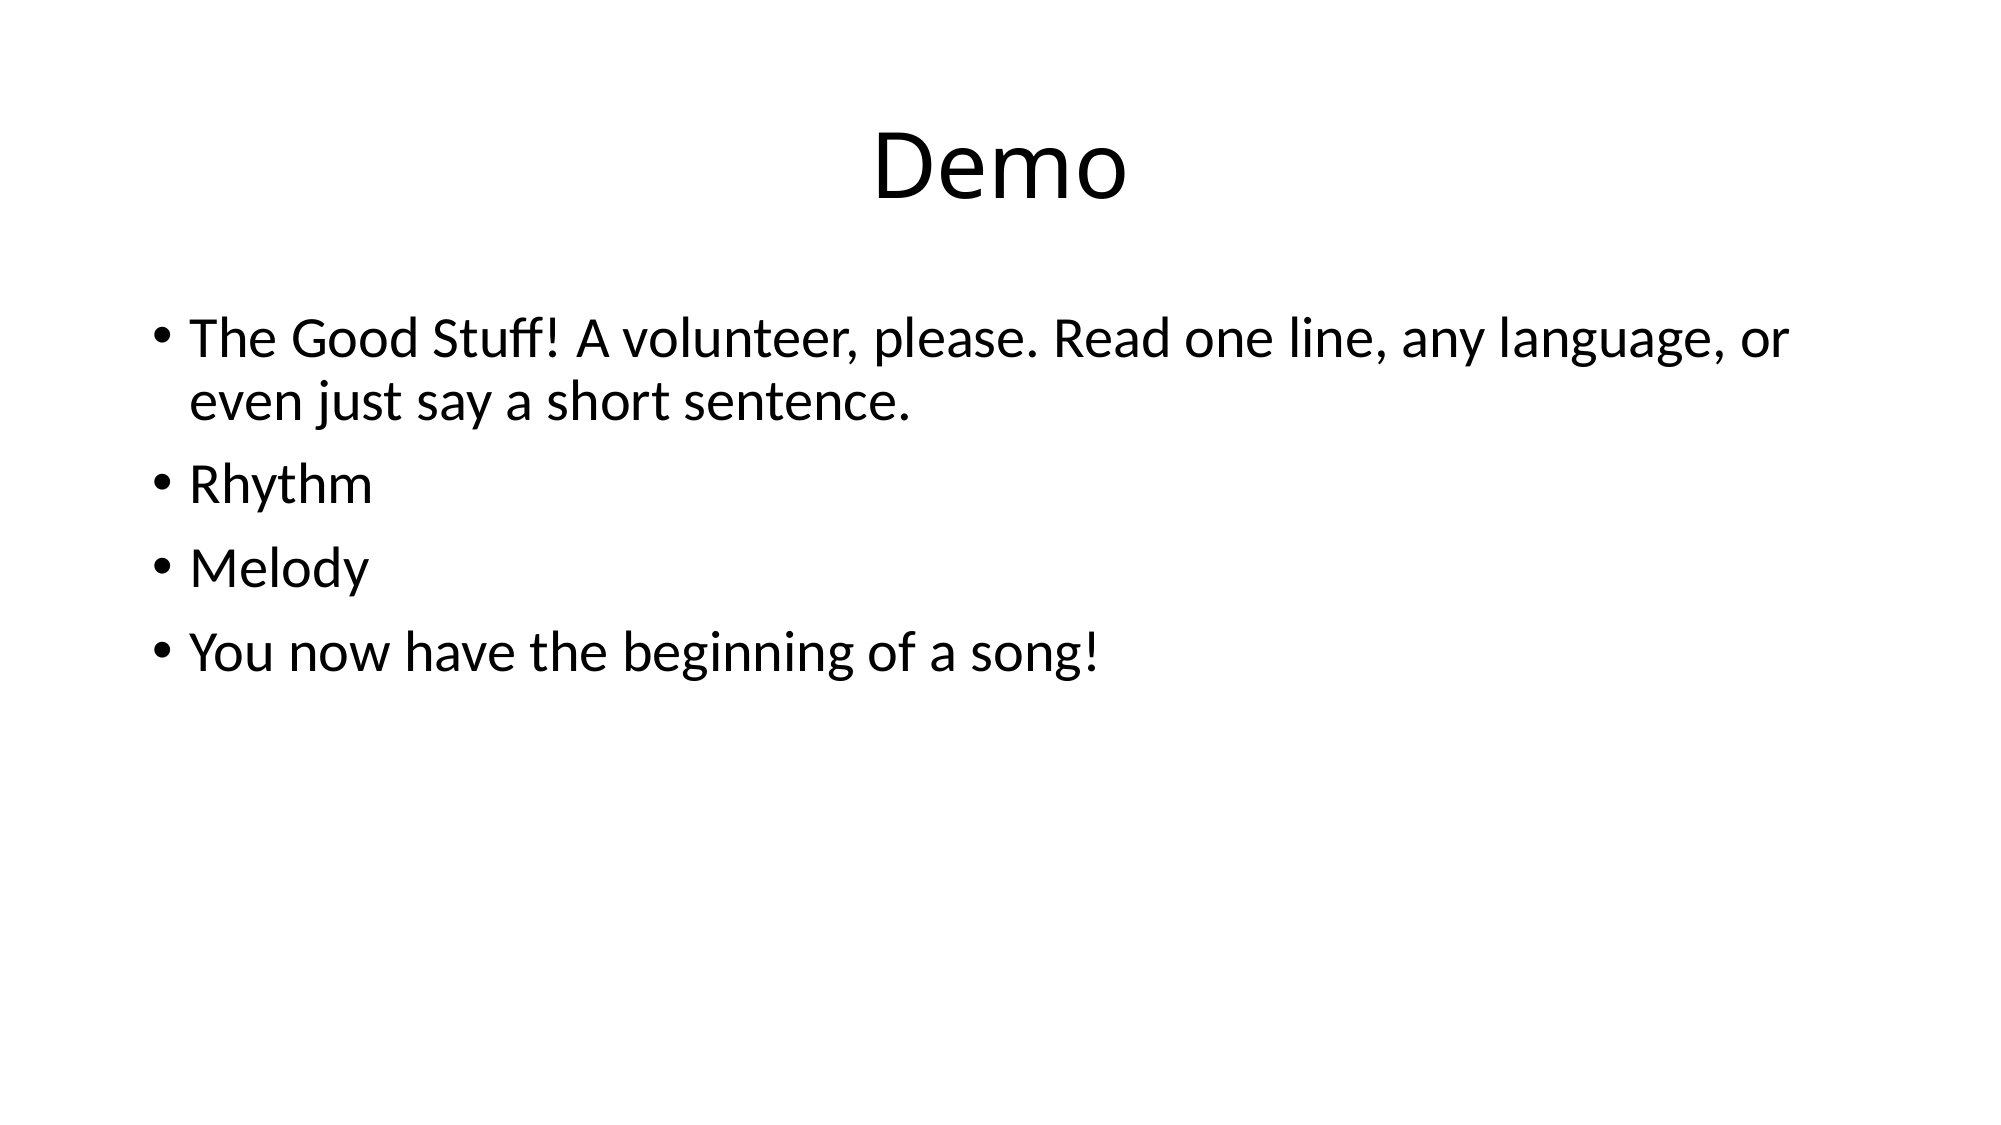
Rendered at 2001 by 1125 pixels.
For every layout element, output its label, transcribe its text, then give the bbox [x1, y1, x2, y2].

list The Good Stuff! A volunteer, please. Read one line, any language, or even just say a short sentence. Rhythm Melody You now have the beginning of a song! [137, 299, 1863, 1014]
title Demo [137, 59, 1863, 278]
